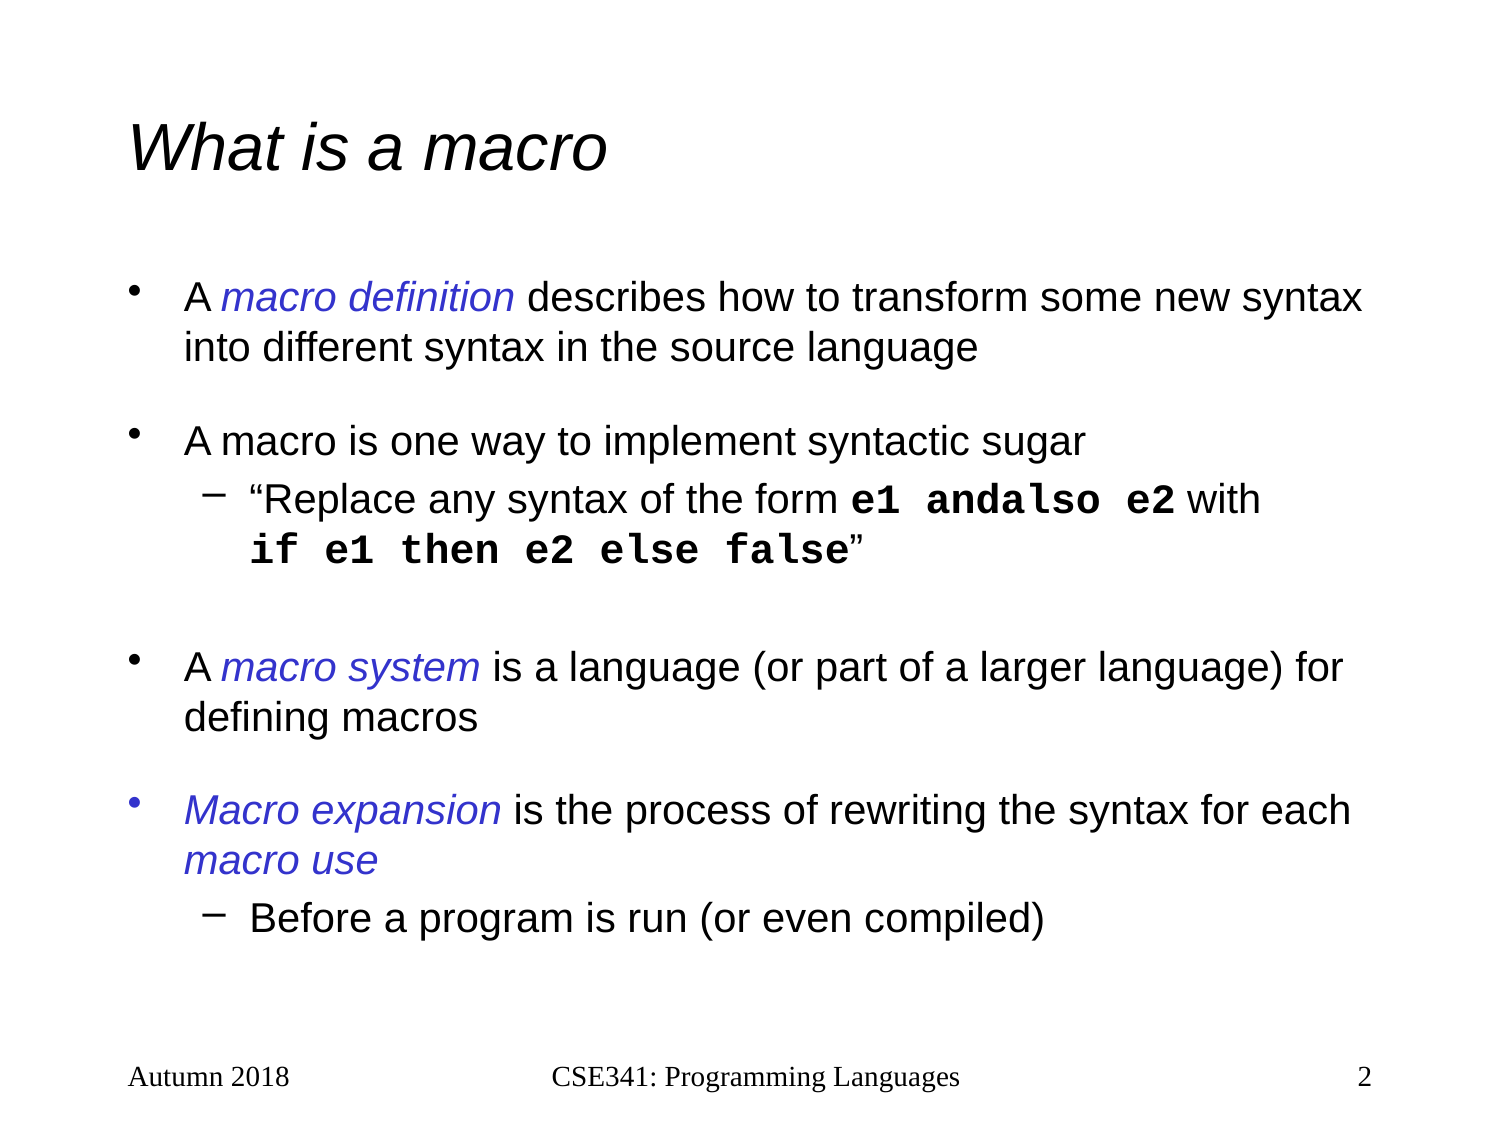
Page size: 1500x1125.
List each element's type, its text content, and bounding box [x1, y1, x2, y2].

slide_number 2 [1074, 1049, 1388, 1125]
footer CSE341: Programming Languages [474, 1049, 1038, 1125]
list A macro definition describes how to transform some new syntax into different syntax in the source language A macro is one way to implement syntactic sugar “Replace any syntax of the form e1 andalso e2 with if e1 then e2 else false” A macro system is a language (or part of a larger language) for defining macros Macro expansion is the process of rewriting the syntax for each macro use Before a program is run (or even compiled) [112, 262, 1388, 1001]
slide_number Autumn 2018 [112, 1049, 426, 1125]
title What is a macro [112, 49, 1388, 238]
